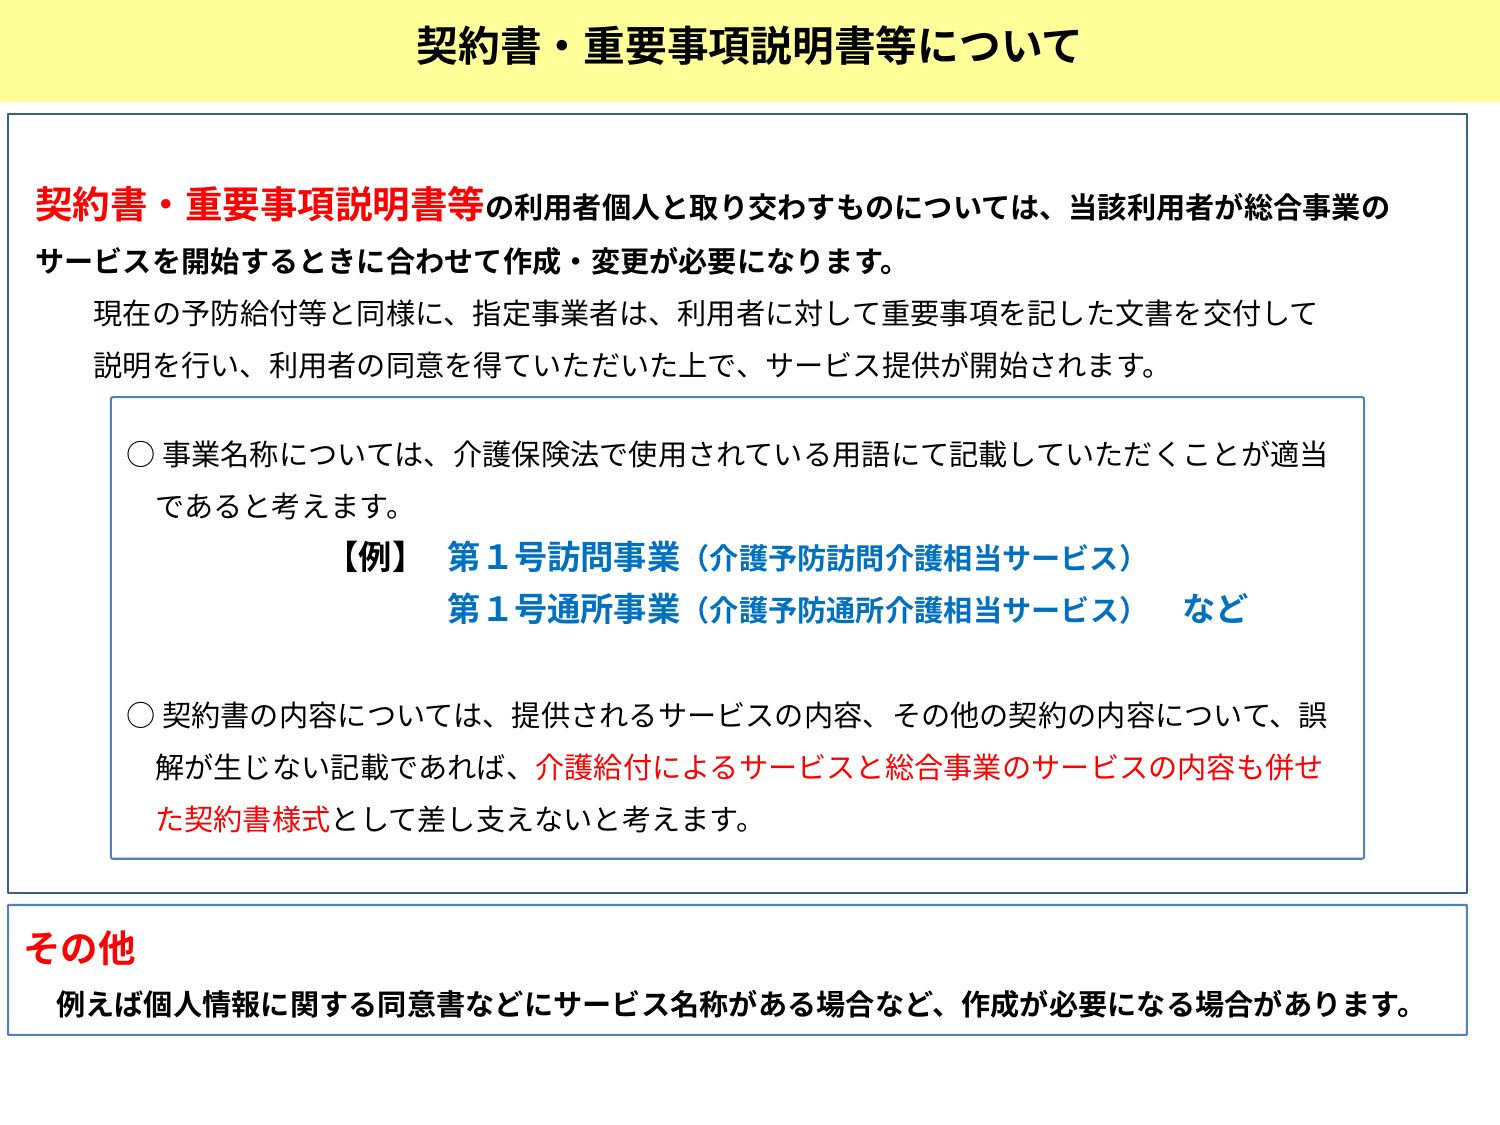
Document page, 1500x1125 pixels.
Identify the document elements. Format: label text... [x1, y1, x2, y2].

text_box [6, 112, 1469, 895]
text_box 契約書・重要事項説明書等について [0, 0, 1500, 104]
text_box その他 例えば個人情報に関する同意書などにサービス名称がある場合など、作成が必要になる場合があります。 [6, 902, 1469, 1038]
